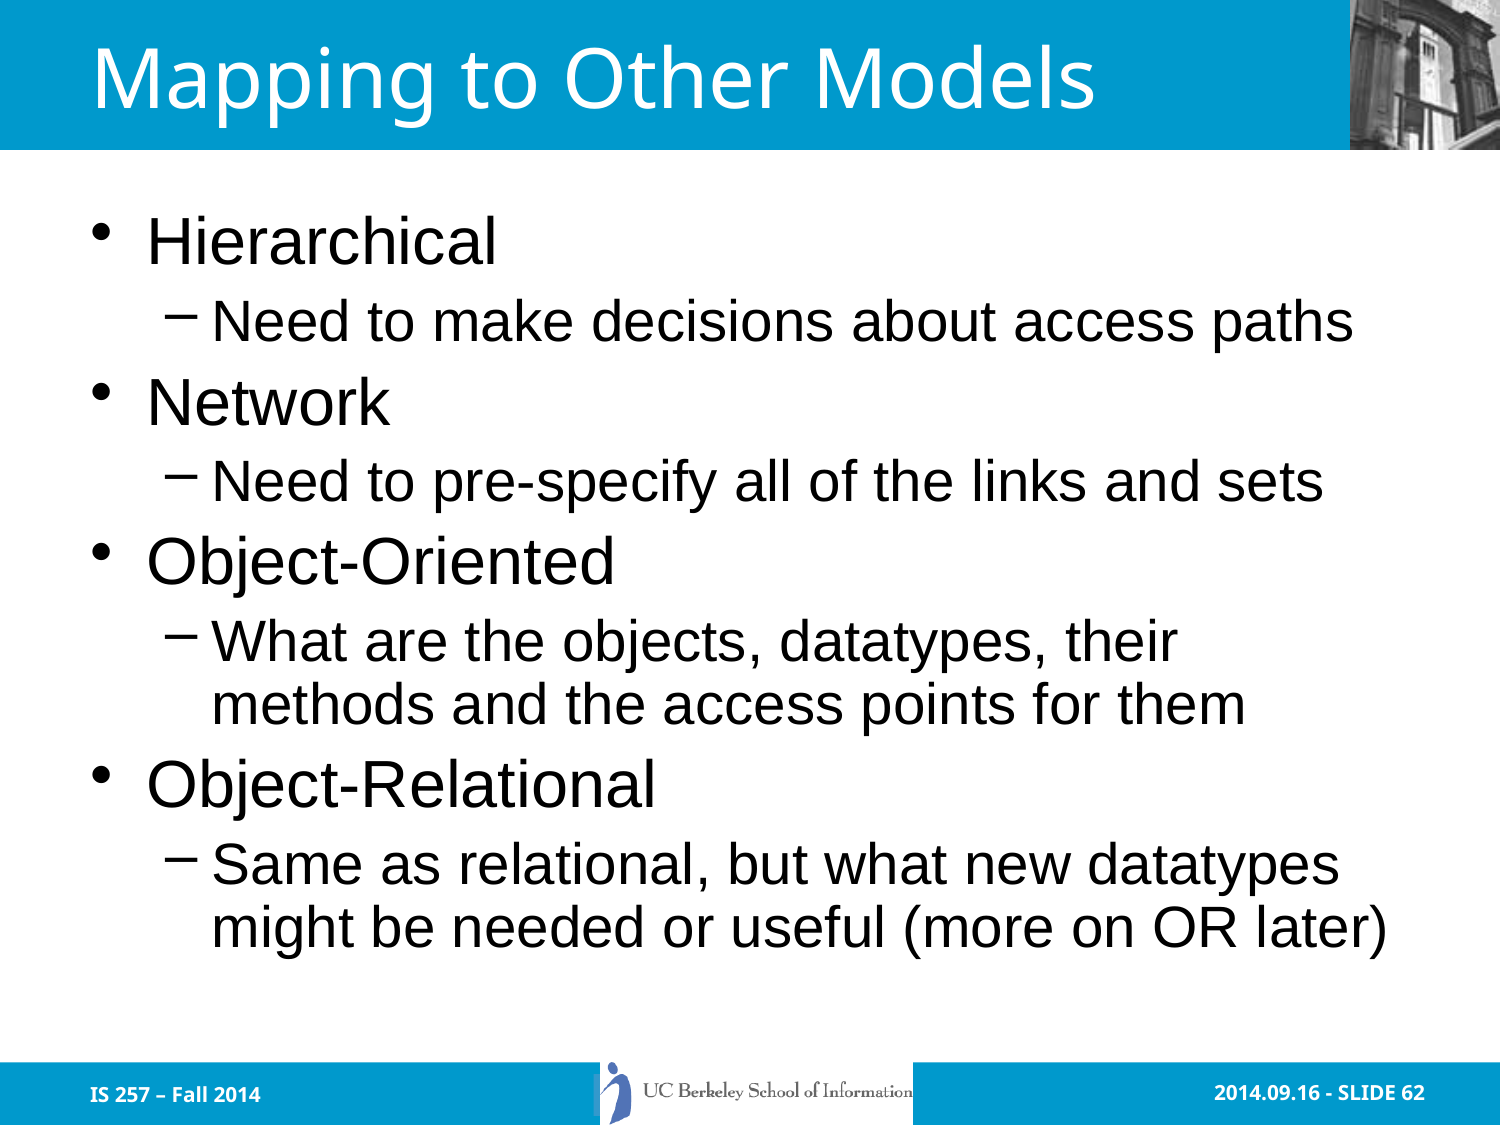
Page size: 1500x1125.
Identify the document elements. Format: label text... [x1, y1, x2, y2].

title Mapping to Other Models [75, 0, 1350, 150]
list Hierarchical Need to make decisions about access paths Network Need to pre-specify all of the links and sets Object-Oriented What are the objects, datatypes, their methods and the access points for them Object-Relational Same as relational, but what new datatypes might be needed or useful (more on OR later) [75, 200, 1425, 1013]
picture [594, 1062, 912, 1125]
slide_number IS 257 – Fall 2014 [75, 1062, 388, 1125]
picture [1351, 0, 1500, 150]
